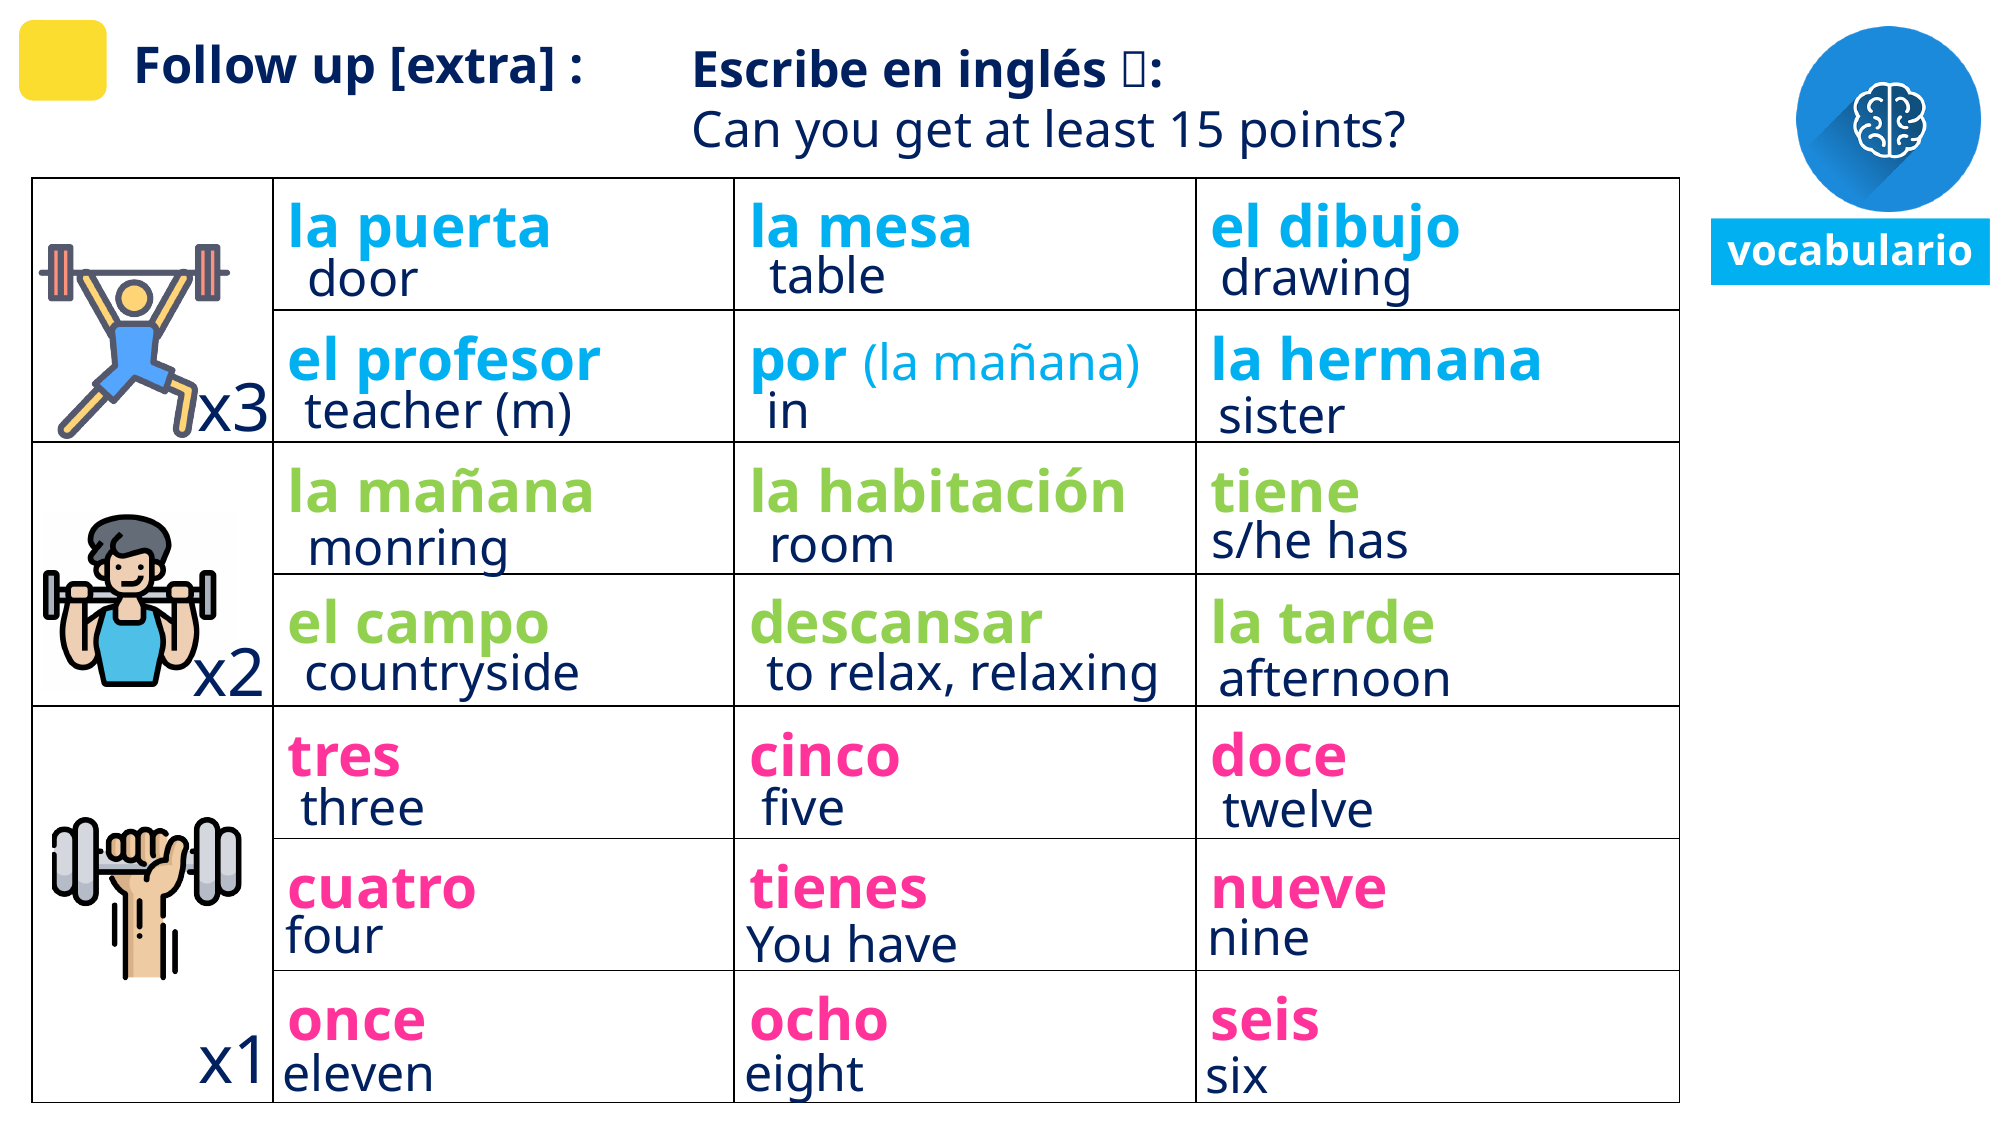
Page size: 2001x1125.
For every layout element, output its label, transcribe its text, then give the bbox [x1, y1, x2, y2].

text_box monring [292, 508, 647, 583]
table_cell ocho [735, 971, 1195, 1102]
table_header el dibujo [1197, 179, 1679, 309]
table_cell once [274, 971, 733, 1102]
table_cell el profesor [274, 311, 733, 441]
text_box eleven [267, 1033, 622, 1109]
table_cell [33, 707, 272, 1102]
text_box room [754, 504, 1108, 580]
table_header la puerta [274, 179, 733, 309]
text_box x1 [183, 1009, 287, 1105]
table_cell cuatro [274, 839, 733, 970]
table_cell la hermana [1197, 311, 1679, 441]
table_cell descansar [735, 575, 1195, 705]
text_box three [285, 768, 639, 843]
table_cell nueve [1197, 839, 1679, 970]
text_box sister [1203, 376, 1557, 452]
picture [51, 804, 243, 986]
text_box afternoon [1203, 638, 1557, 714]
table_cell tienes [735, 839, 1195, 970]
text_box vocabulario [1711, 218, 1990, 285]
table_cell por (la mañana) [735, 311, 1195, 441]
text_box eight [729, 1033, 1083, 1109]
title Follow up [extra] : [118, 9, 691, 121]
text_box to relax, relaxing [751, 633, 1193, 709]
table_cell la tarde [1197, 575, 1679, 705]
text_box x2 [177, 622, 281, 717]
text_box s/he has [1196, 500, 1551, 576]
text_box You have [731, 905, 1086, 980]
picture [41, 513, 237, 691]
text_box four [270, 895, 624, 971]
table_header la mesa [735, 179, 1195, 309]
table_cell la mañana [274, 443, 733, 573]
table_cell cinco [735, 707, 1195, 838]
text_box [20, 21, 106, 100]
text_box five [746, 768, 1101, 843]
text_box drawing [1206, 238, 1560, 314]
table_cell [33, 443, 272, 705]
table_cell doce [1197, 707, 1679, 838]
text_box countryside [290, 633, 644, 709]
table_cell tiene [1197, 443, 1679, 573]
table_header [33, 179, 272, 441]
text_box in [751, 370, 1193, 446]
text_box six [1190, 1035, 1544, 1111]
text_box Escribe en inglés 📝: Can you get at least 15 points? [677, 30, 1422, 165]
picture [1796, 26, 1981, 212]
table_cell la habitación [735, 443, 1195, 573]
table_cell el campo [274, 575, 733, 705]
text_box teacher (m) [290, 370, 644, 446]
text_box twelve [1207, 770, 1562, 845]
picture [36, 244, 232, 439]
table_cell tres [274, 707, 733, 838]
text_box table [754, 236, 1108, 311]
text_box nine [1192, 898, 1547, 973]
text_box door [292, 239, 647, 315]
table_cell seis [1197, 971, 1679, 1102]
text_box x3 [182, 357, 286, 453]
